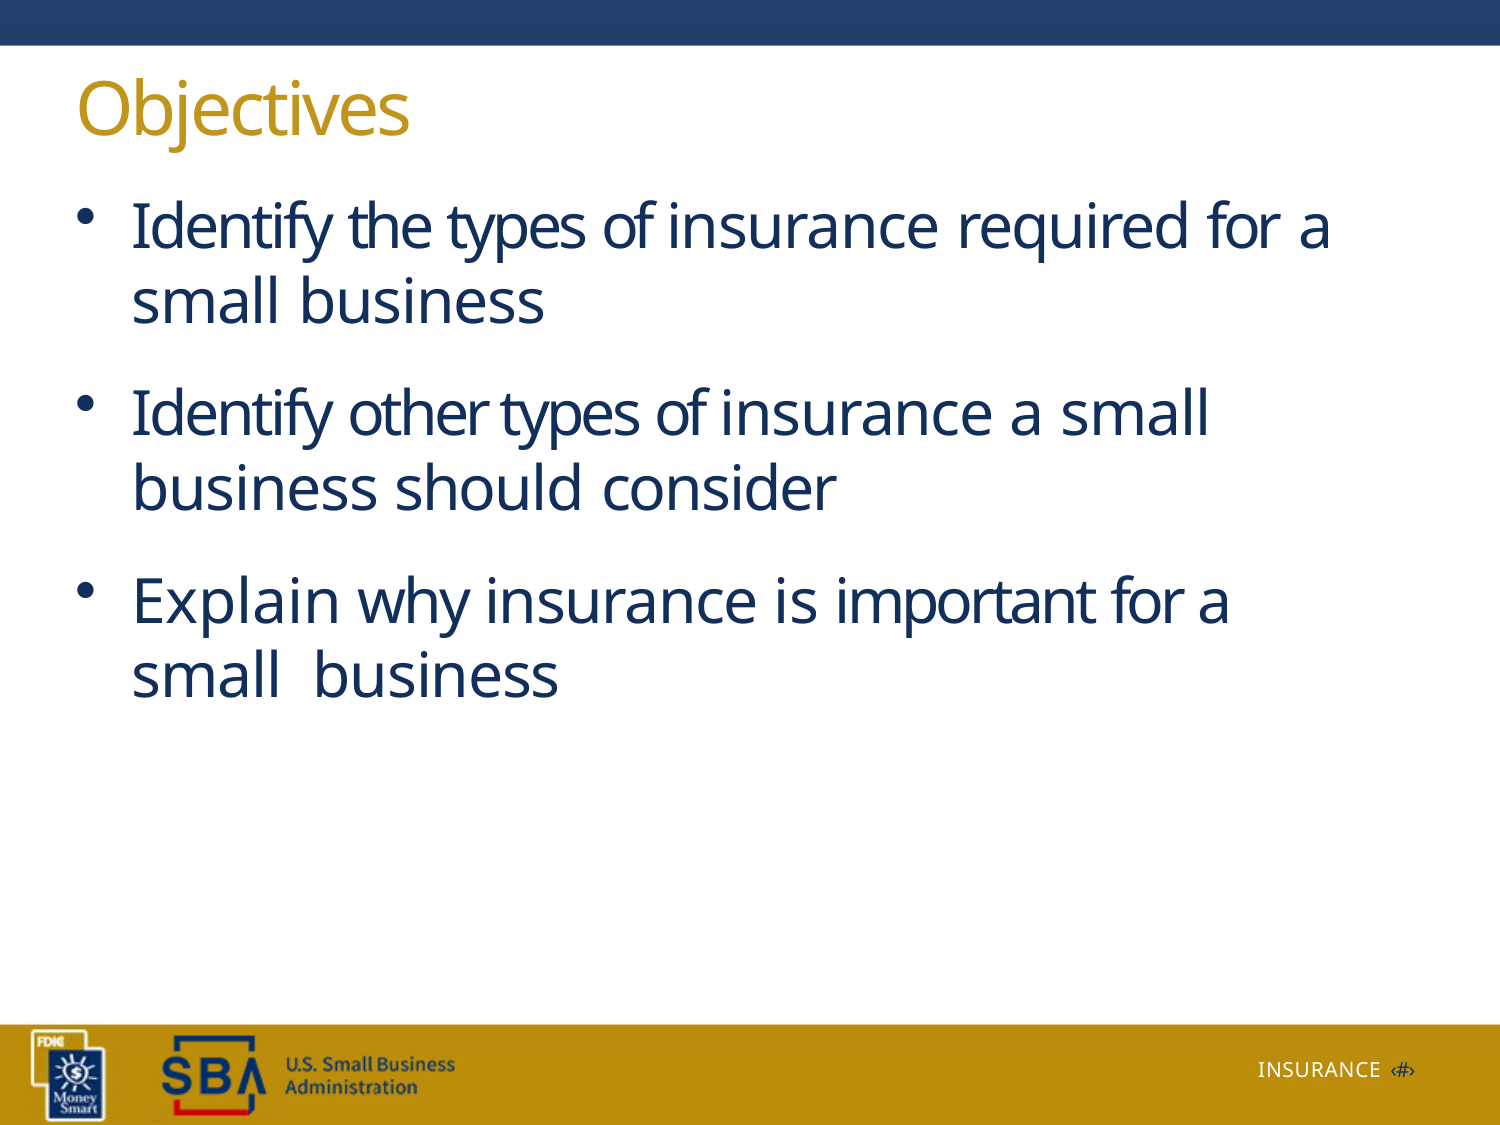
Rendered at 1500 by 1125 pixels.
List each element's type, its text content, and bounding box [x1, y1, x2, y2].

text_box Identify the types of insurance required for a small business Identify other types of insurance a small business should consider Explain why insurance is important for a small business [72, 183, 1400, 711]
title Objectives [72, 58, 428, 183]
picture [0, 0, 1500, 1125]
footer INSURANCE ‹#› [1256, 1057, 1420, 1125]
